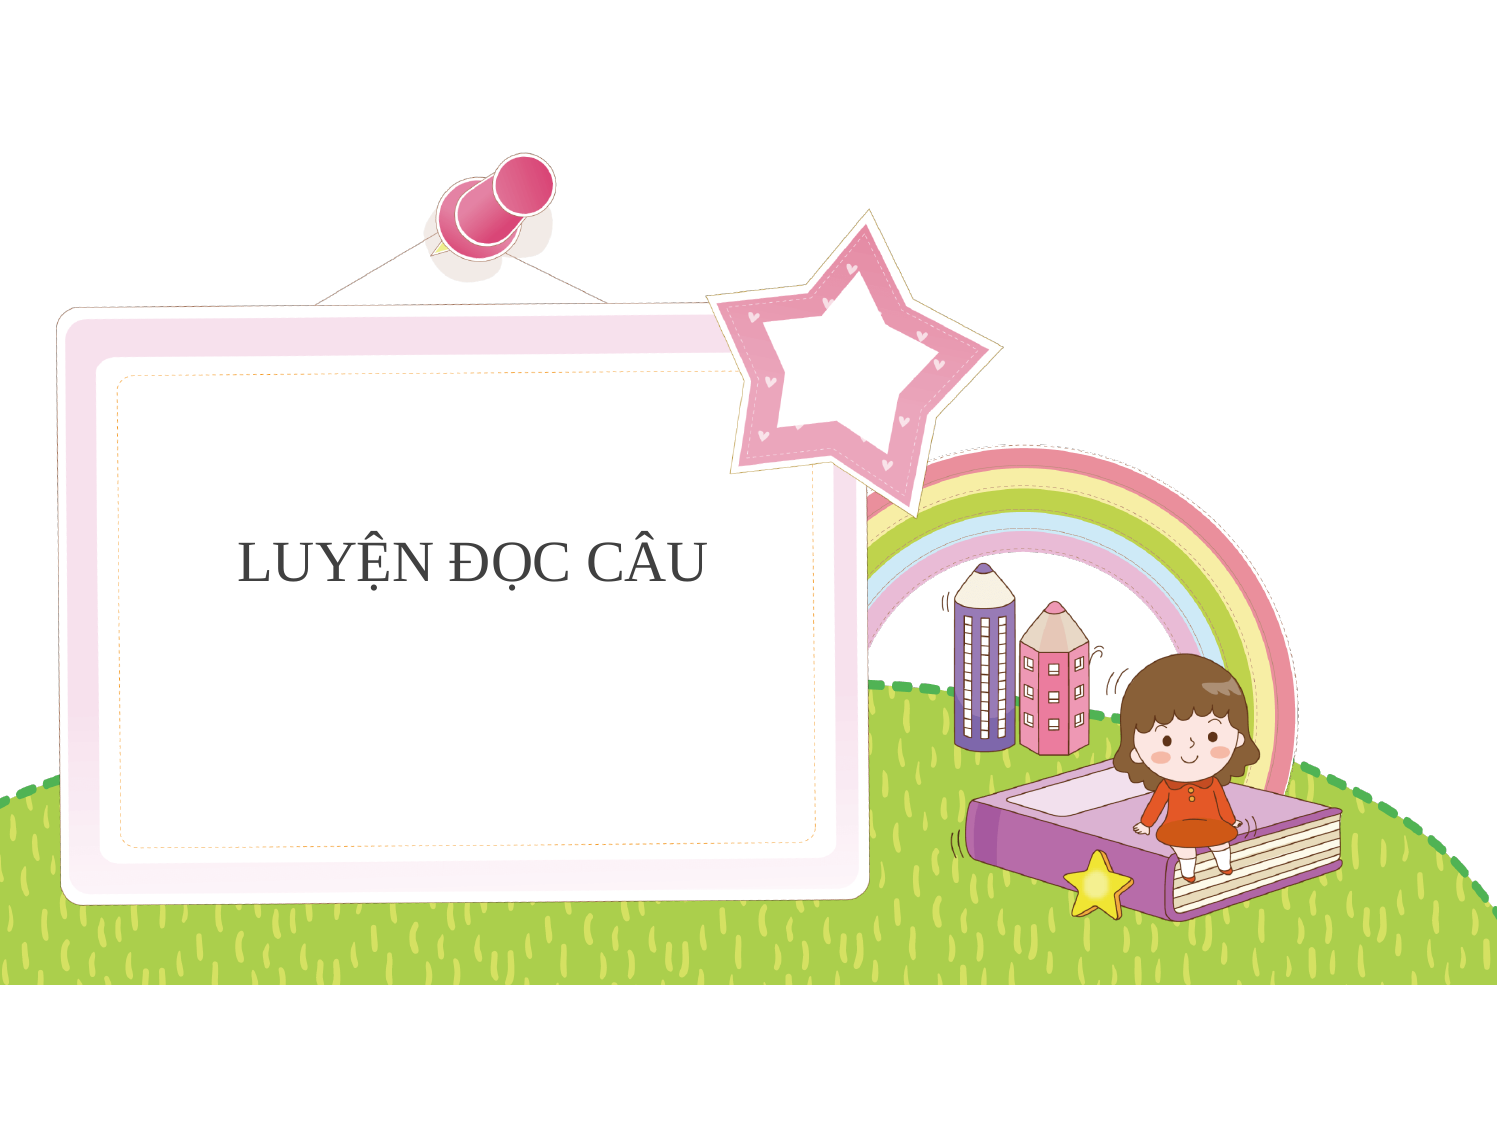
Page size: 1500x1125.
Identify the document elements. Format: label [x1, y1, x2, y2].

picture [0, 69, 1498, 1016]
